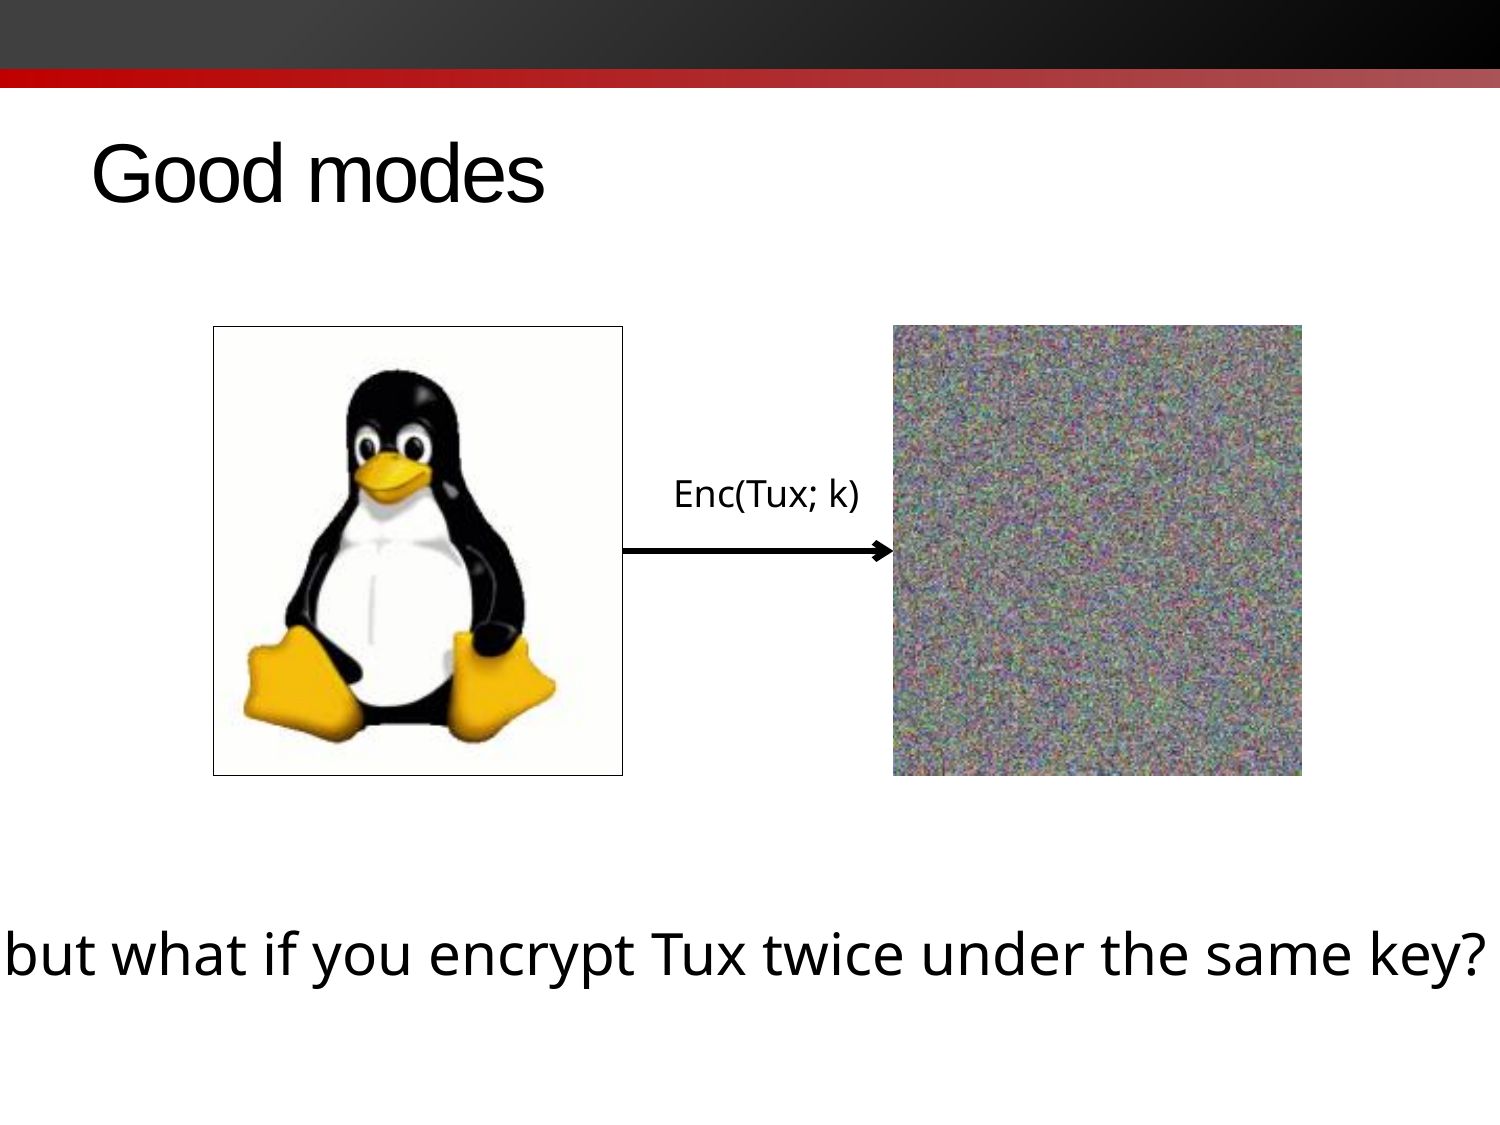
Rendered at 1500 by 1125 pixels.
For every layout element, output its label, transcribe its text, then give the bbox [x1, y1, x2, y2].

text_box Enc(Tux; k) [658, 462, 875, 523]
title Good modes [75, 87, 1425, 250]
picture [893, 325, 1303, 777]
picture [213, 325, 623, 777]
text_box but what if you encrypt Tux twice under the same key? [0, 909, 1500, 994]
